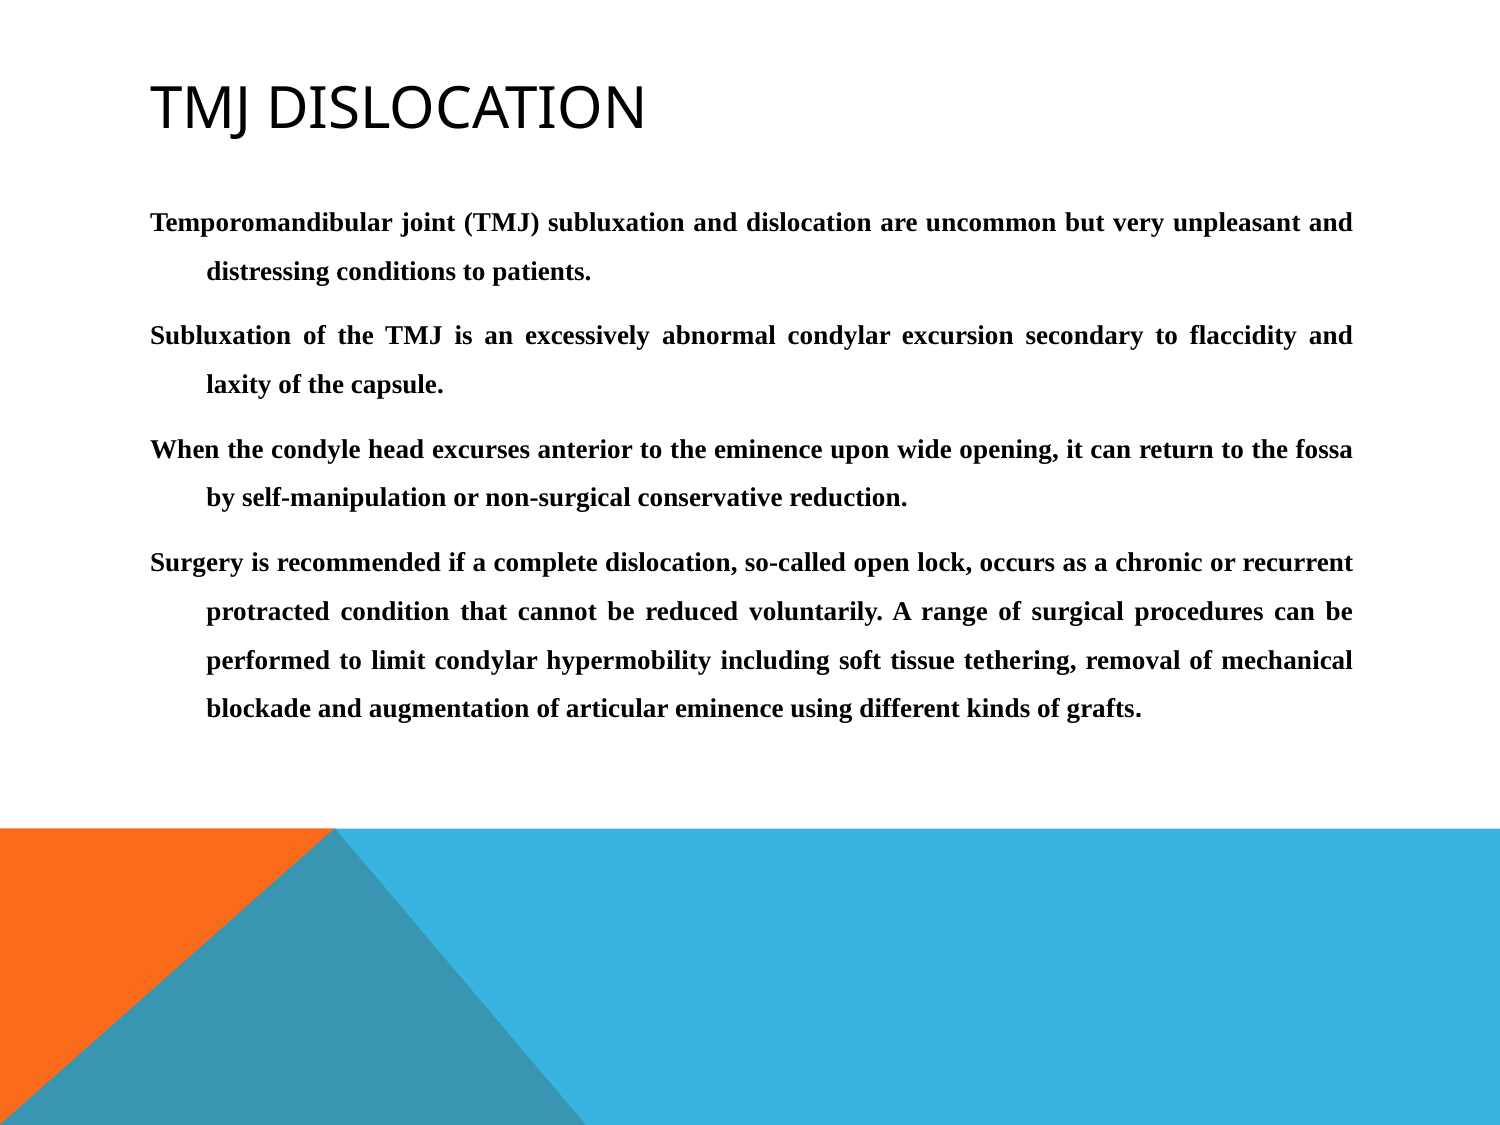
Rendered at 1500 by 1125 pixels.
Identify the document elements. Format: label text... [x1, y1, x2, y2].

title Tmj dislocation [135, 60, 1369, 150]
list Temporomandibular joint (TMJ) subluxation and dislocation are uncommon but very unpleasant and distressing conditions to patients. Subluxation of the TMJ is an excessively abnormal condylar excursion secondary to flaccidity and laxity of the capsule. When the condyle head excurses anterior to the eminence upon wide opening, it can return to the fossa by self-manipulation or non-surgical conservative reduction. Surgery is recommended if a complete dislocation, so-called open lock, occurs as a chronic or recurrent protracted condition that cannot be reduced voluntarily. A range of surgical procedures can be performed to limit condylar hypermobility including soft tissue tethering, removal of mechanical blockade and augmentation of articular eminence using different kinds of grafts. [135, 180, 1369, 768]
